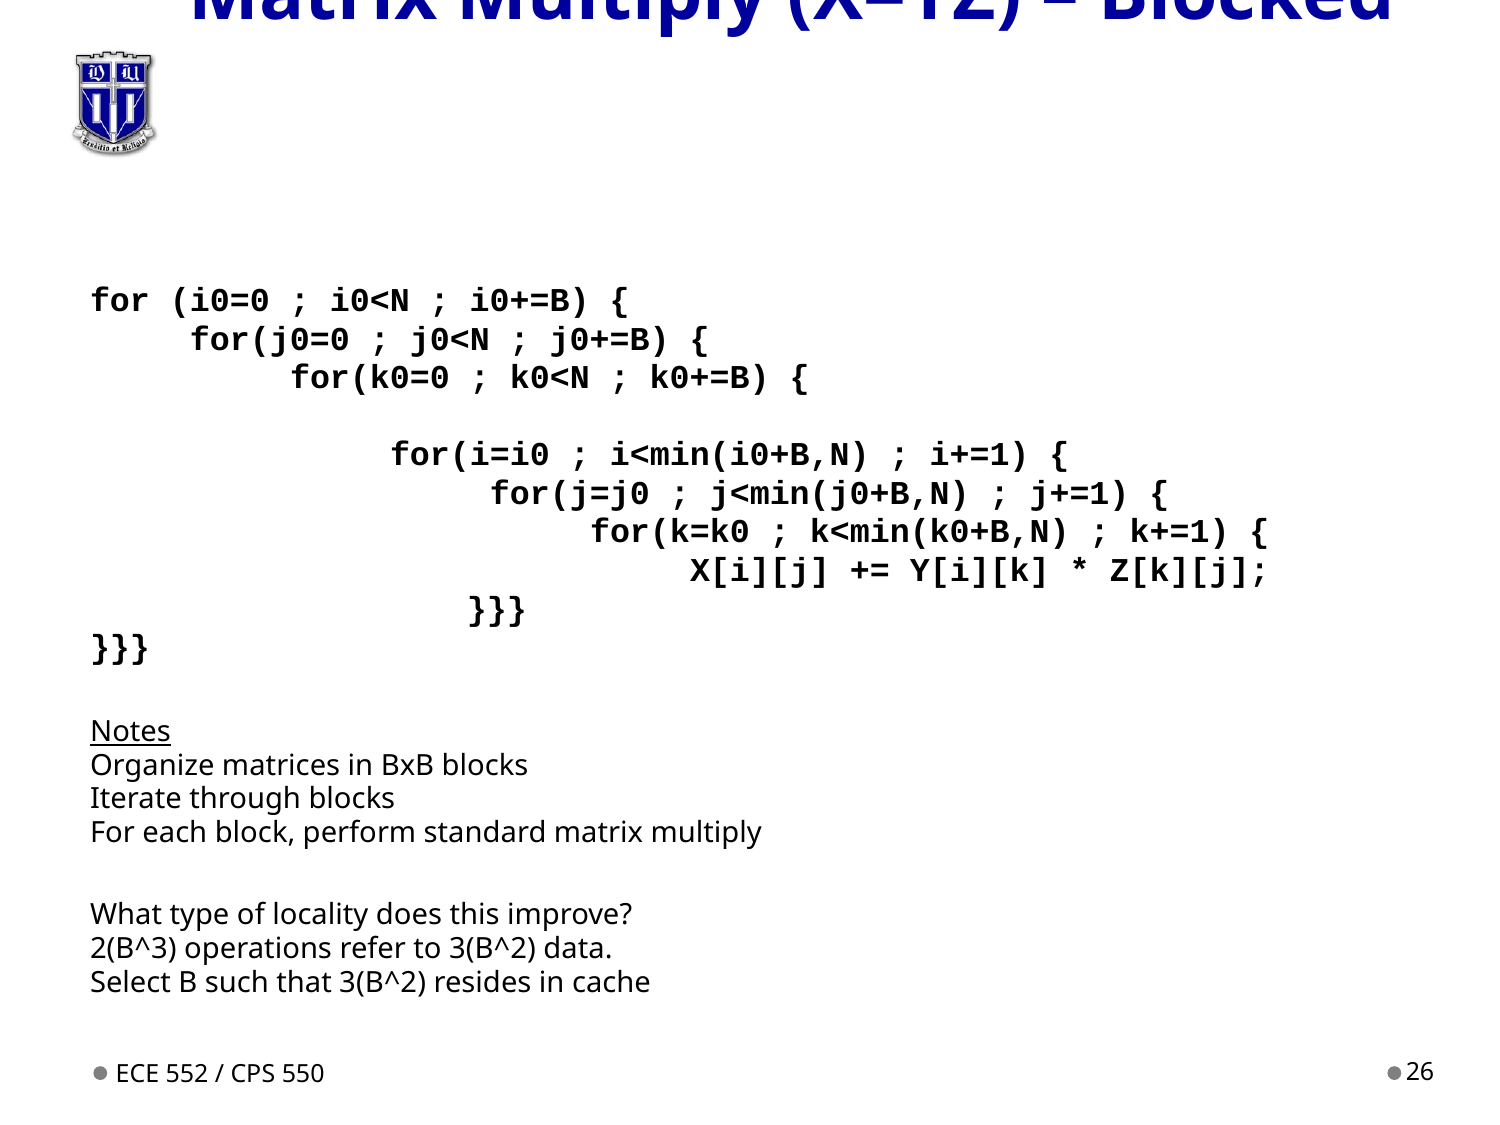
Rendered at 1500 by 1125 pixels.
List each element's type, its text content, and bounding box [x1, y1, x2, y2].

footer ECE 552 / CPS 550 [108, 1054, 576, 1103]
list for (i0=0 ; i0<N ; i0+=B) { for(j0=0 ; j0<N ; j0+=B) { for(k0=0 ; k0<N ; k0+=B) { for(i=i0 ; i<min(i0+B,N) ; i+=1) { for(j=j0 ; j<min(j0+B,N) ; j+=1) { for(k=k0 ; k<min(k0+B,N) ; k+=1) { X[i][j] += Y[i][k] * Z[k][j]; }}} }}} Notes Organize matrices in BxB blocks Iterate through blocks For each block, perform standard matrix multiply What type of locality does this improve? 2(B^3) operations refer to 3(B^2) data. Select B such that 3(B^2) resides in cache [0, 222, 1500, 1054]
text_box Matrix Multiply (X=YZ) – Blocked [173, 24, 1475, 163]
slide_number 26 [1401, 1054, 1494, 1103]
picture [62, 45, 163, 161]
